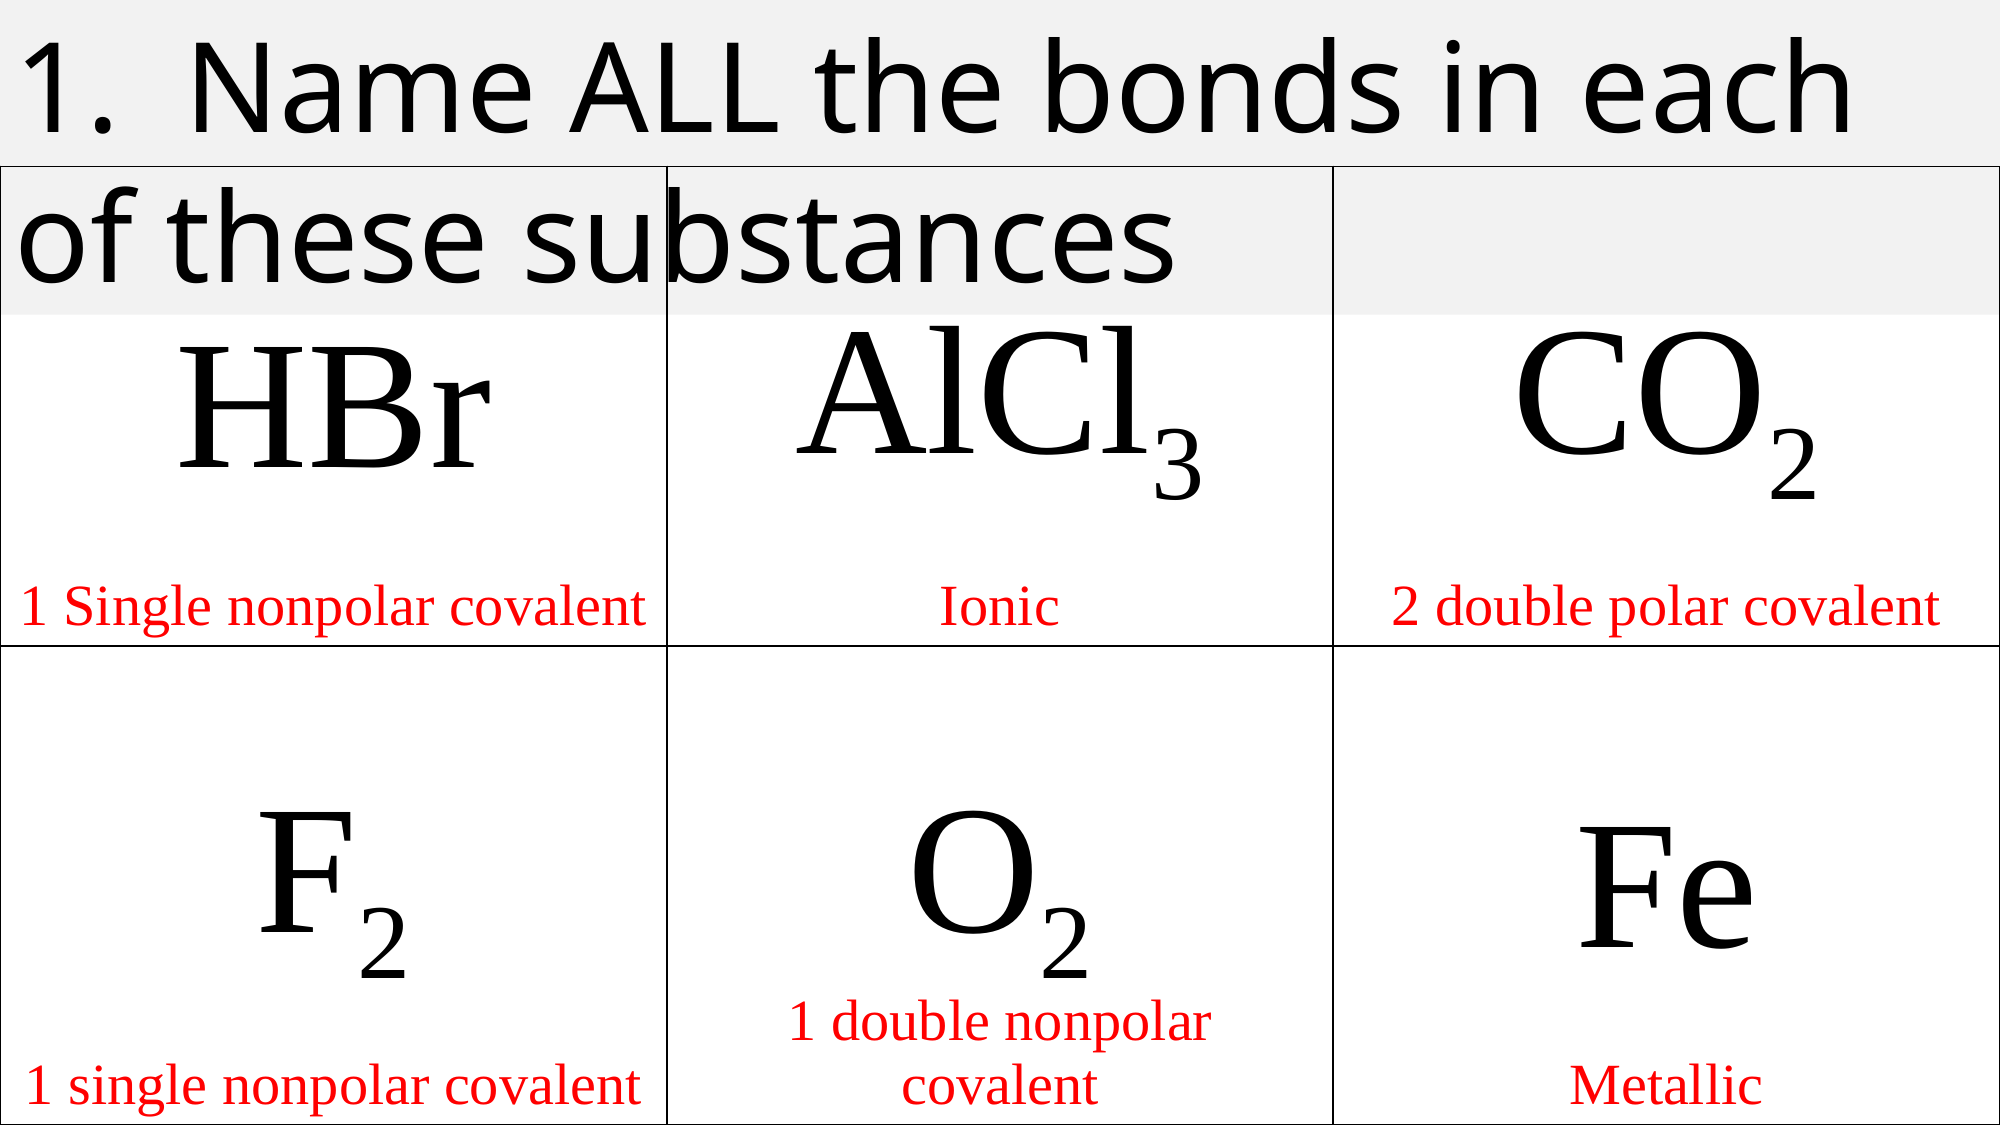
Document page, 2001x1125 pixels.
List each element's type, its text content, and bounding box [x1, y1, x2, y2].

table_cell Metallic [1334, 647, 1999, 1124]
table_cell 1 double nonpolar covalent [668, 647, 1332, 1124]
table_header Ionic [668, 167, 1332, 645]
table_cell 1 single nonpolar covalent [1, 647, 666, 1124]
table_header 1 Single nonpolar covalent [1, 167, 666, 645]
text_box 1. Name ALL the bonds in each of these substances [0, 0, 2000, 166]
table_header 2 double polar covalent [1334, 167, 1999, 645]
